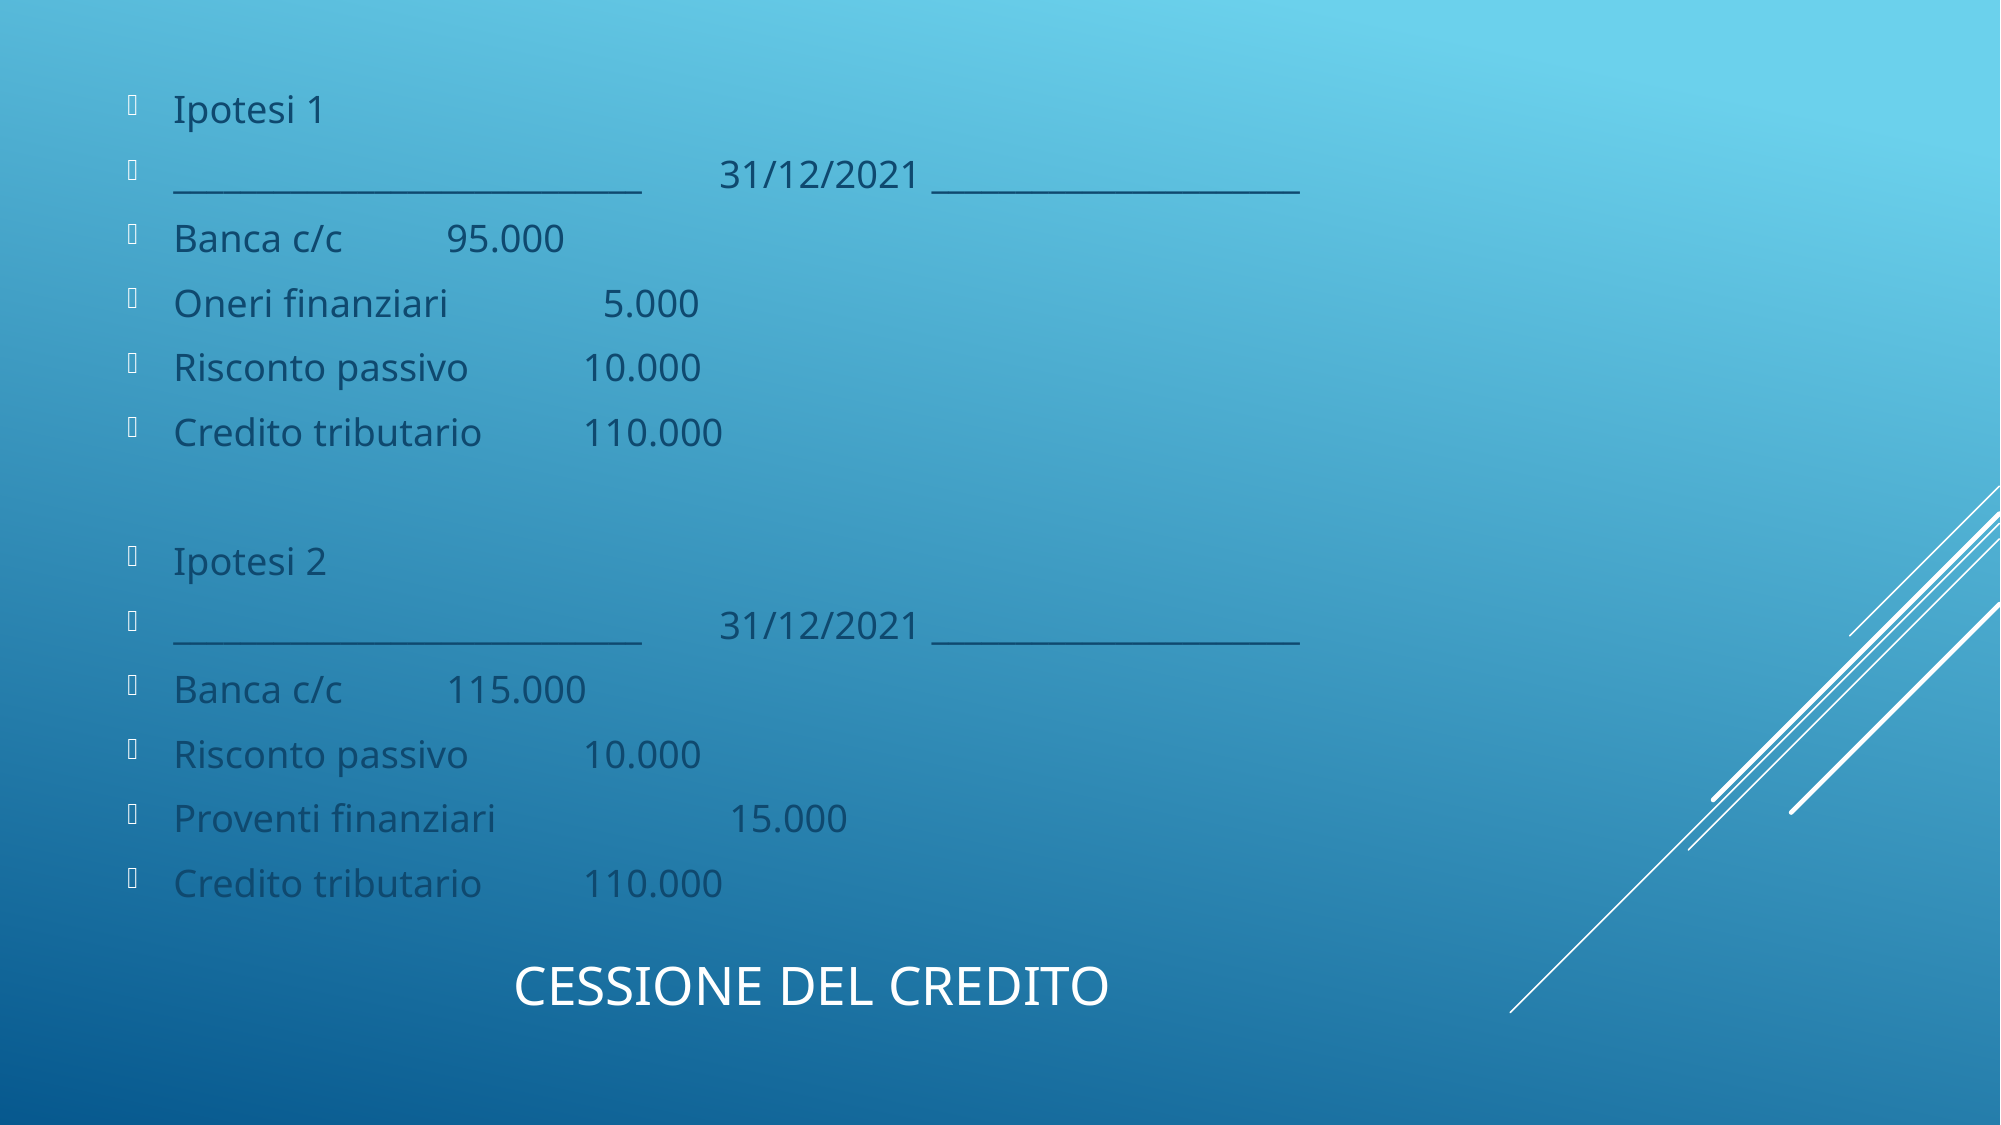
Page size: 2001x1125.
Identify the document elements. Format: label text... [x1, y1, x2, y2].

list Ipotesi 1 ____________________________ 31/12/2021 ______________________ Banca c/c 95.000 Oneri finanziari 5.000 Risconto passivo 10.000 Credito tributario 110.000 Ipotesi 2 ____________________________ 31/12/2021 ______________________ Banca c/c 115.000 Risconto passivo 10.000 Proventi finanziari 15.000 Credito tributario 110.000 [112, 78, 1513, 924]
title Cessione del credito [112, 944, 1513, 1024]
